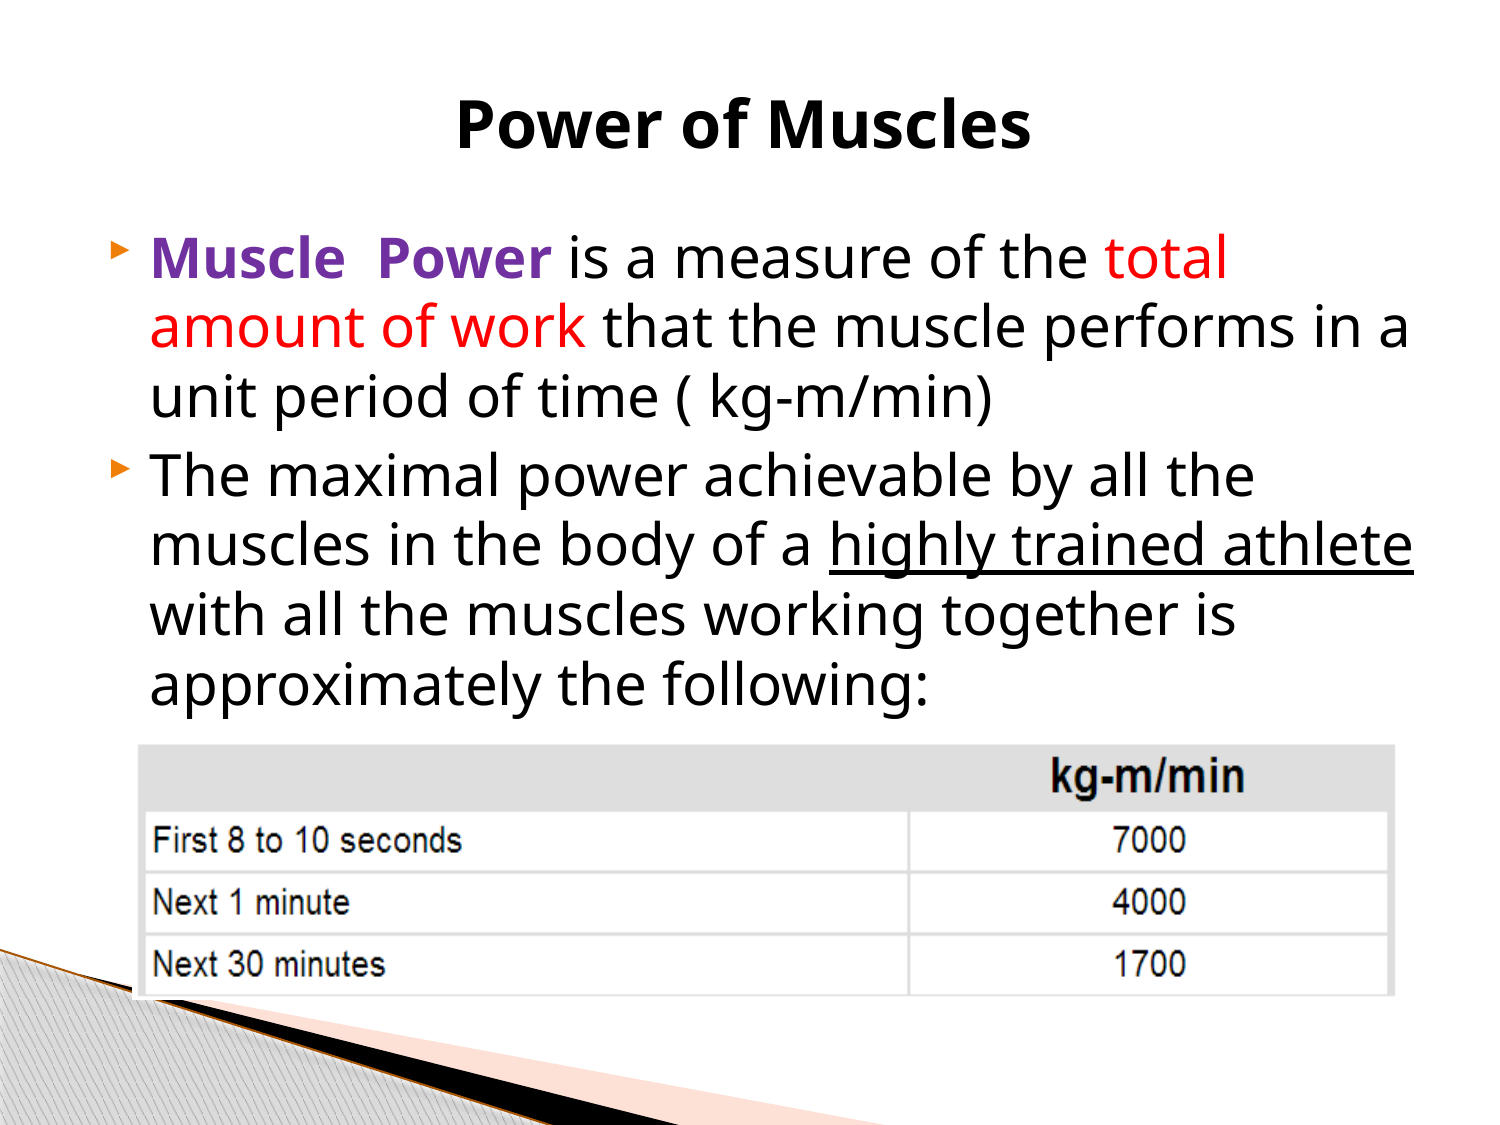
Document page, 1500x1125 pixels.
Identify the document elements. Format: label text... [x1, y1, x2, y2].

picture [132, 736, 1401, 1001]
text_box Power of Muscles [62, 74, 1425, 170]
list Muscle Power is a measure of the total amount of work that the muscle performs in a unit period of time ( kg-m/min) The maximal power achievable by all the muscles in the body of a highly trained athlete with all the muscles working together is approximately the following: [75, 212, 1450, 750]
